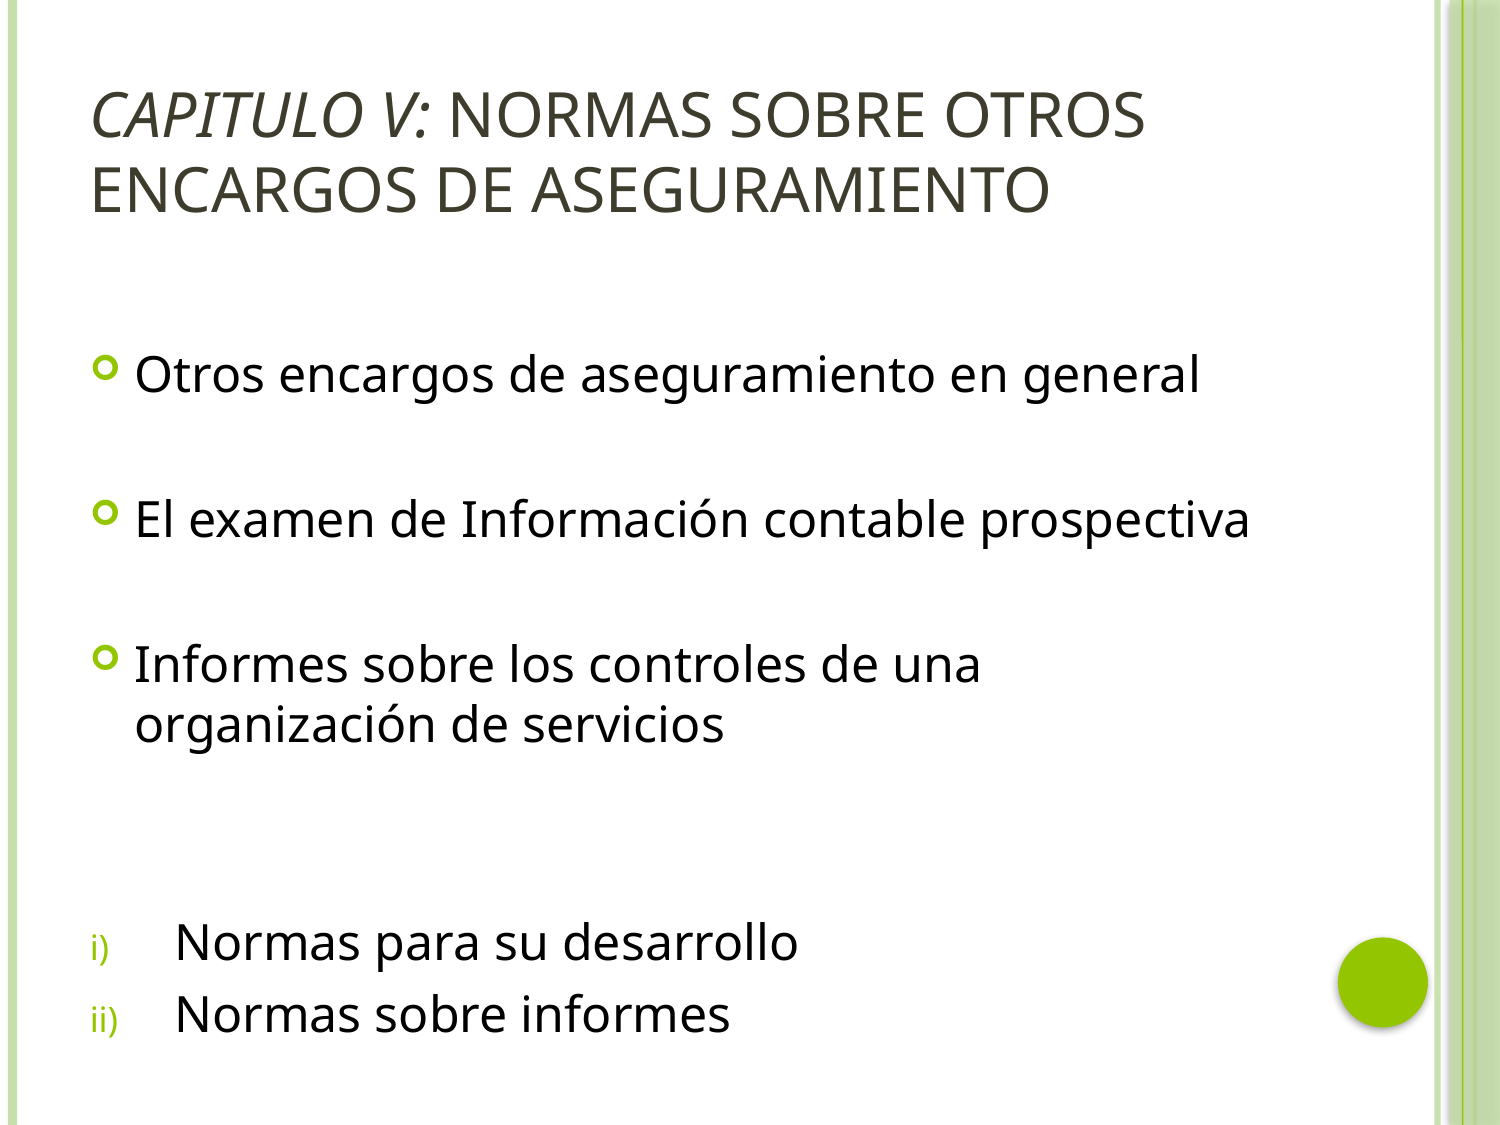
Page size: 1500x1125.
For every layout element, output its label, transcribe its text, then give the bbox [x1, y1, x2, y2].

title Capitulo V: Normas sobre otros encargos de aseguramiento [75, 45, 1300, 233]
list Otros encargos de aseguramiento en general El examen de Información contable prospectiva Informes sobre los controles de una organización de servicios Normas para su desarrollo Normas sobre informes [75, 262, 1300, 1062]
